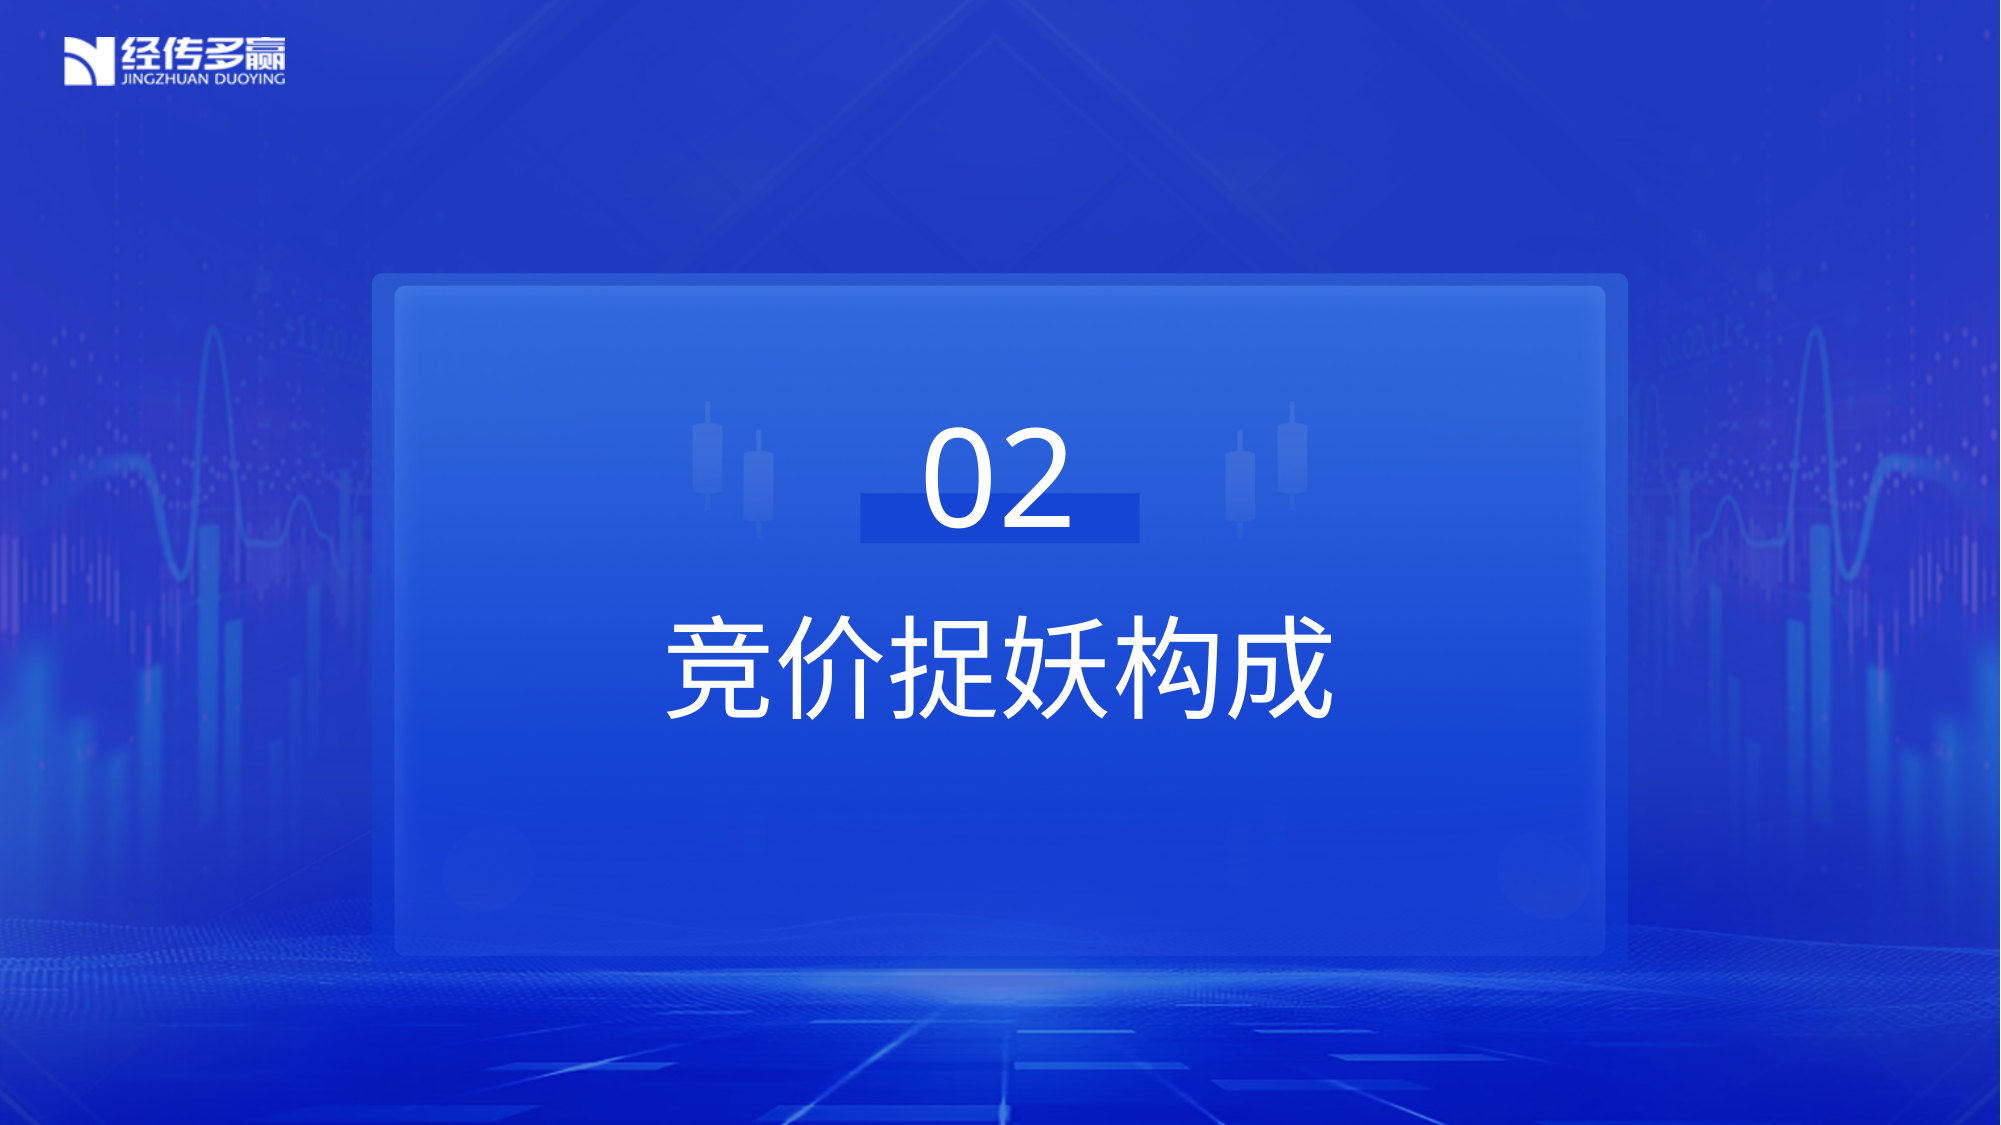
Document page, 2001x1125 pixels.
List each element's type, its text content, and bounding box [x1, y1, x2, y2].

text_box 02 [874, 382, 1122, 563]
picture [0, 0, 2000, 1125]
text_box 竞价捉妖构成 [500, 590, 1500, 741]
